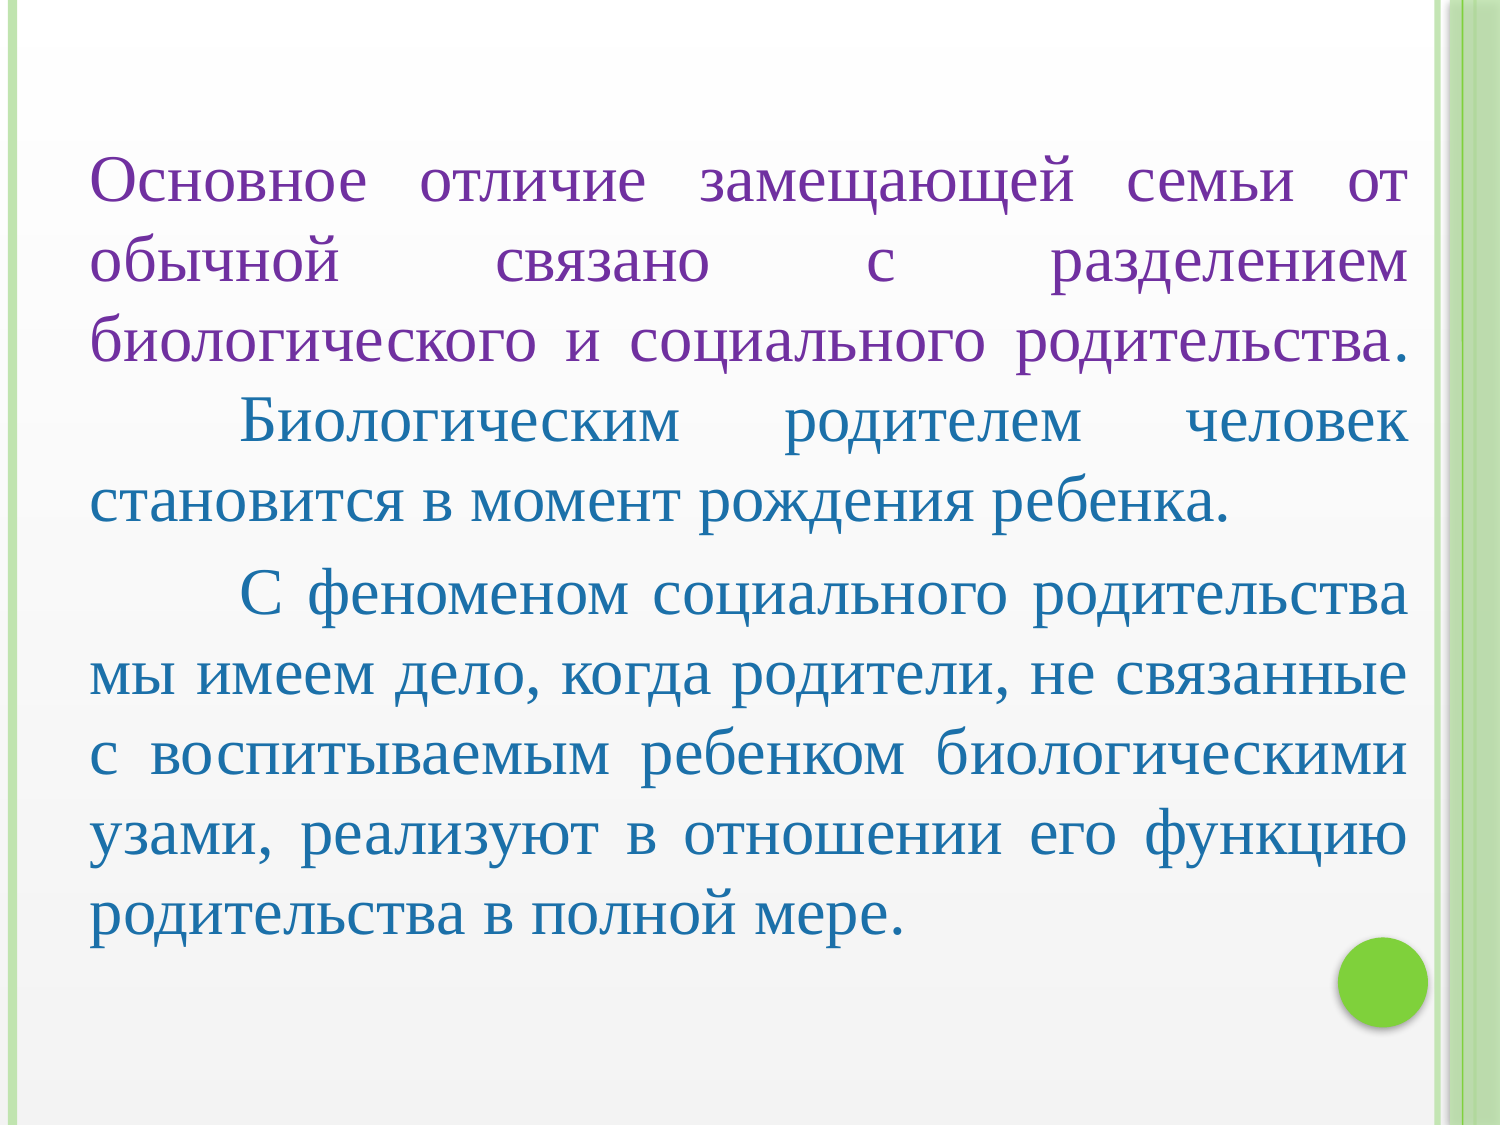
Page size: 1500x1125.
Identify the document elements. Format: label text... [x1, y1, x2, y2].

list Основное отличие замещающей семьи от обычной связано с разделением биологического и социального родительства. Биологическим родителем человек становится в момент рождения ребенка. С феноменом социального родительства мы имеем дело, когда родители, не связанные с воспитываемым ребенком биологическими узами, реализуют в отношении его функцию родительства в полной мере. [75, 54, 1425, 1047]
